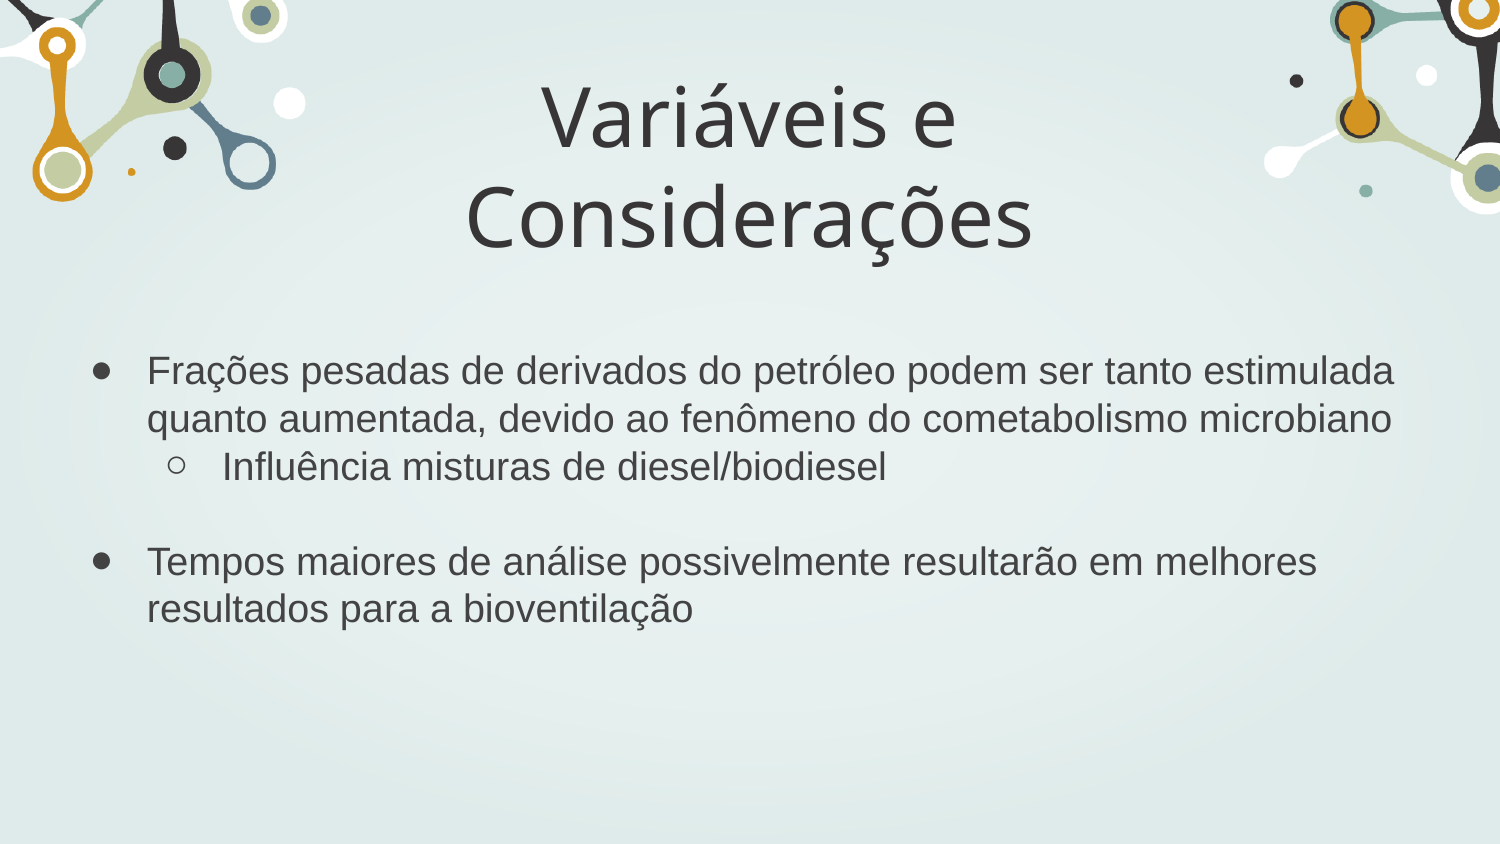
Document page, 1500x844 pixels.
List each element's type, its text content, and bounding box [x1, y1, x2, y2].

title Variáveis e Considerações [397, 48, 1103, 169]
subtitle Frações pesadas de derivados do petróleo podem ser tanto estimulada quanto aumentada, devido ao fenômeno do cometabolismo microbiano Influência misturas de diesel/biodiesel Tempos maiores de análise possivelmente resultarão em melhores resultados para a bioventilação [56, 225, 1438, 751]
picture [0, 0, 1500, 844]
